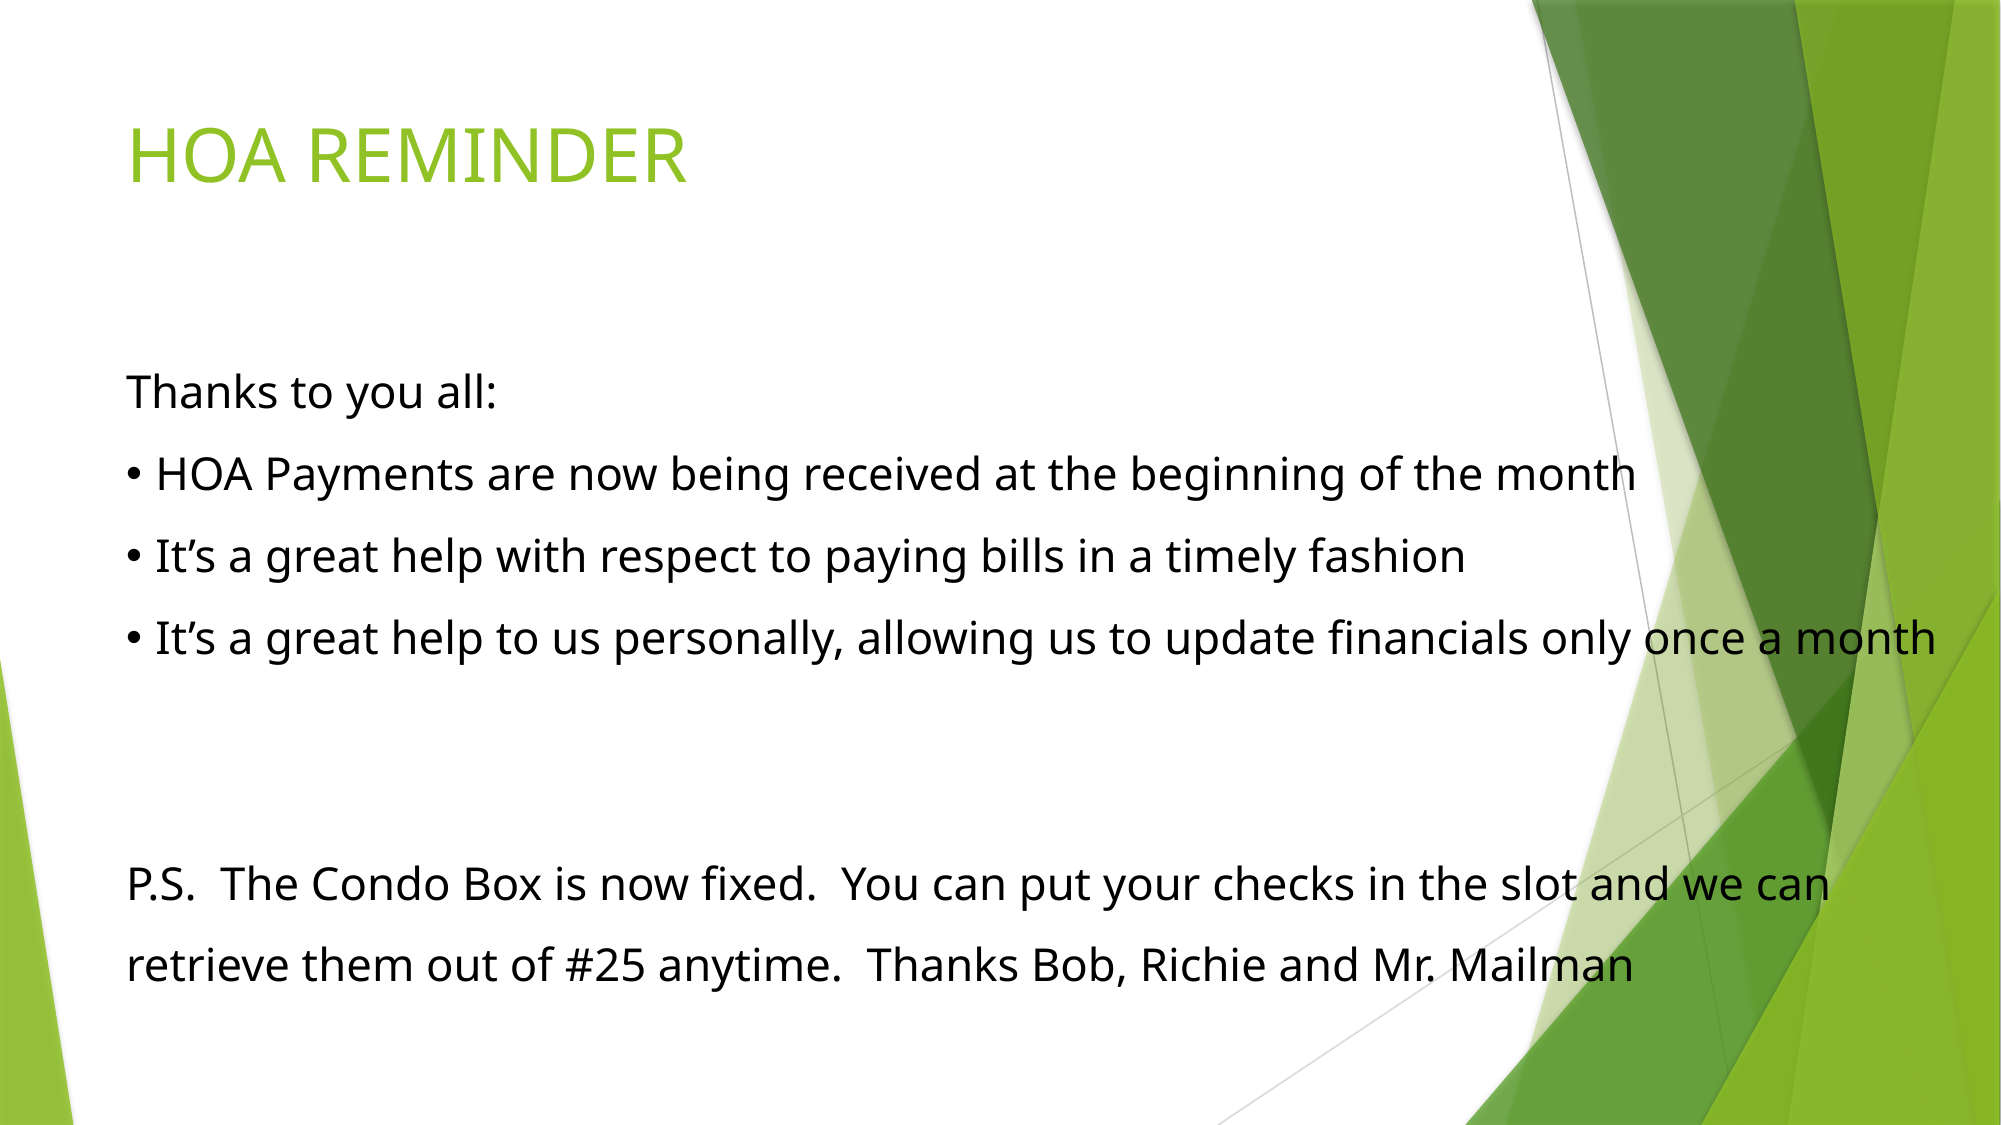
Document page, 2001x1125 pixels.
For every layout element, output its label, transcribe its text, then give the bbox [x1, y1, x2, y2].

text_box Thanks to you all: HOA Payments are now being received at the beginning of the month It’s a great help with respect to paying bills in a timely fashion It’s a great help to us personally, allowing us to update financials only once a month P.S. The Condo Box is now fixed. You can put your checks in the slot and we can retrieve them out of #25 anytime. Thanks Bob, Richie and Mr. Mailman [111, 246, 1968, 1061]
title HOA REMINDER [111, 99, 1522, 246]
